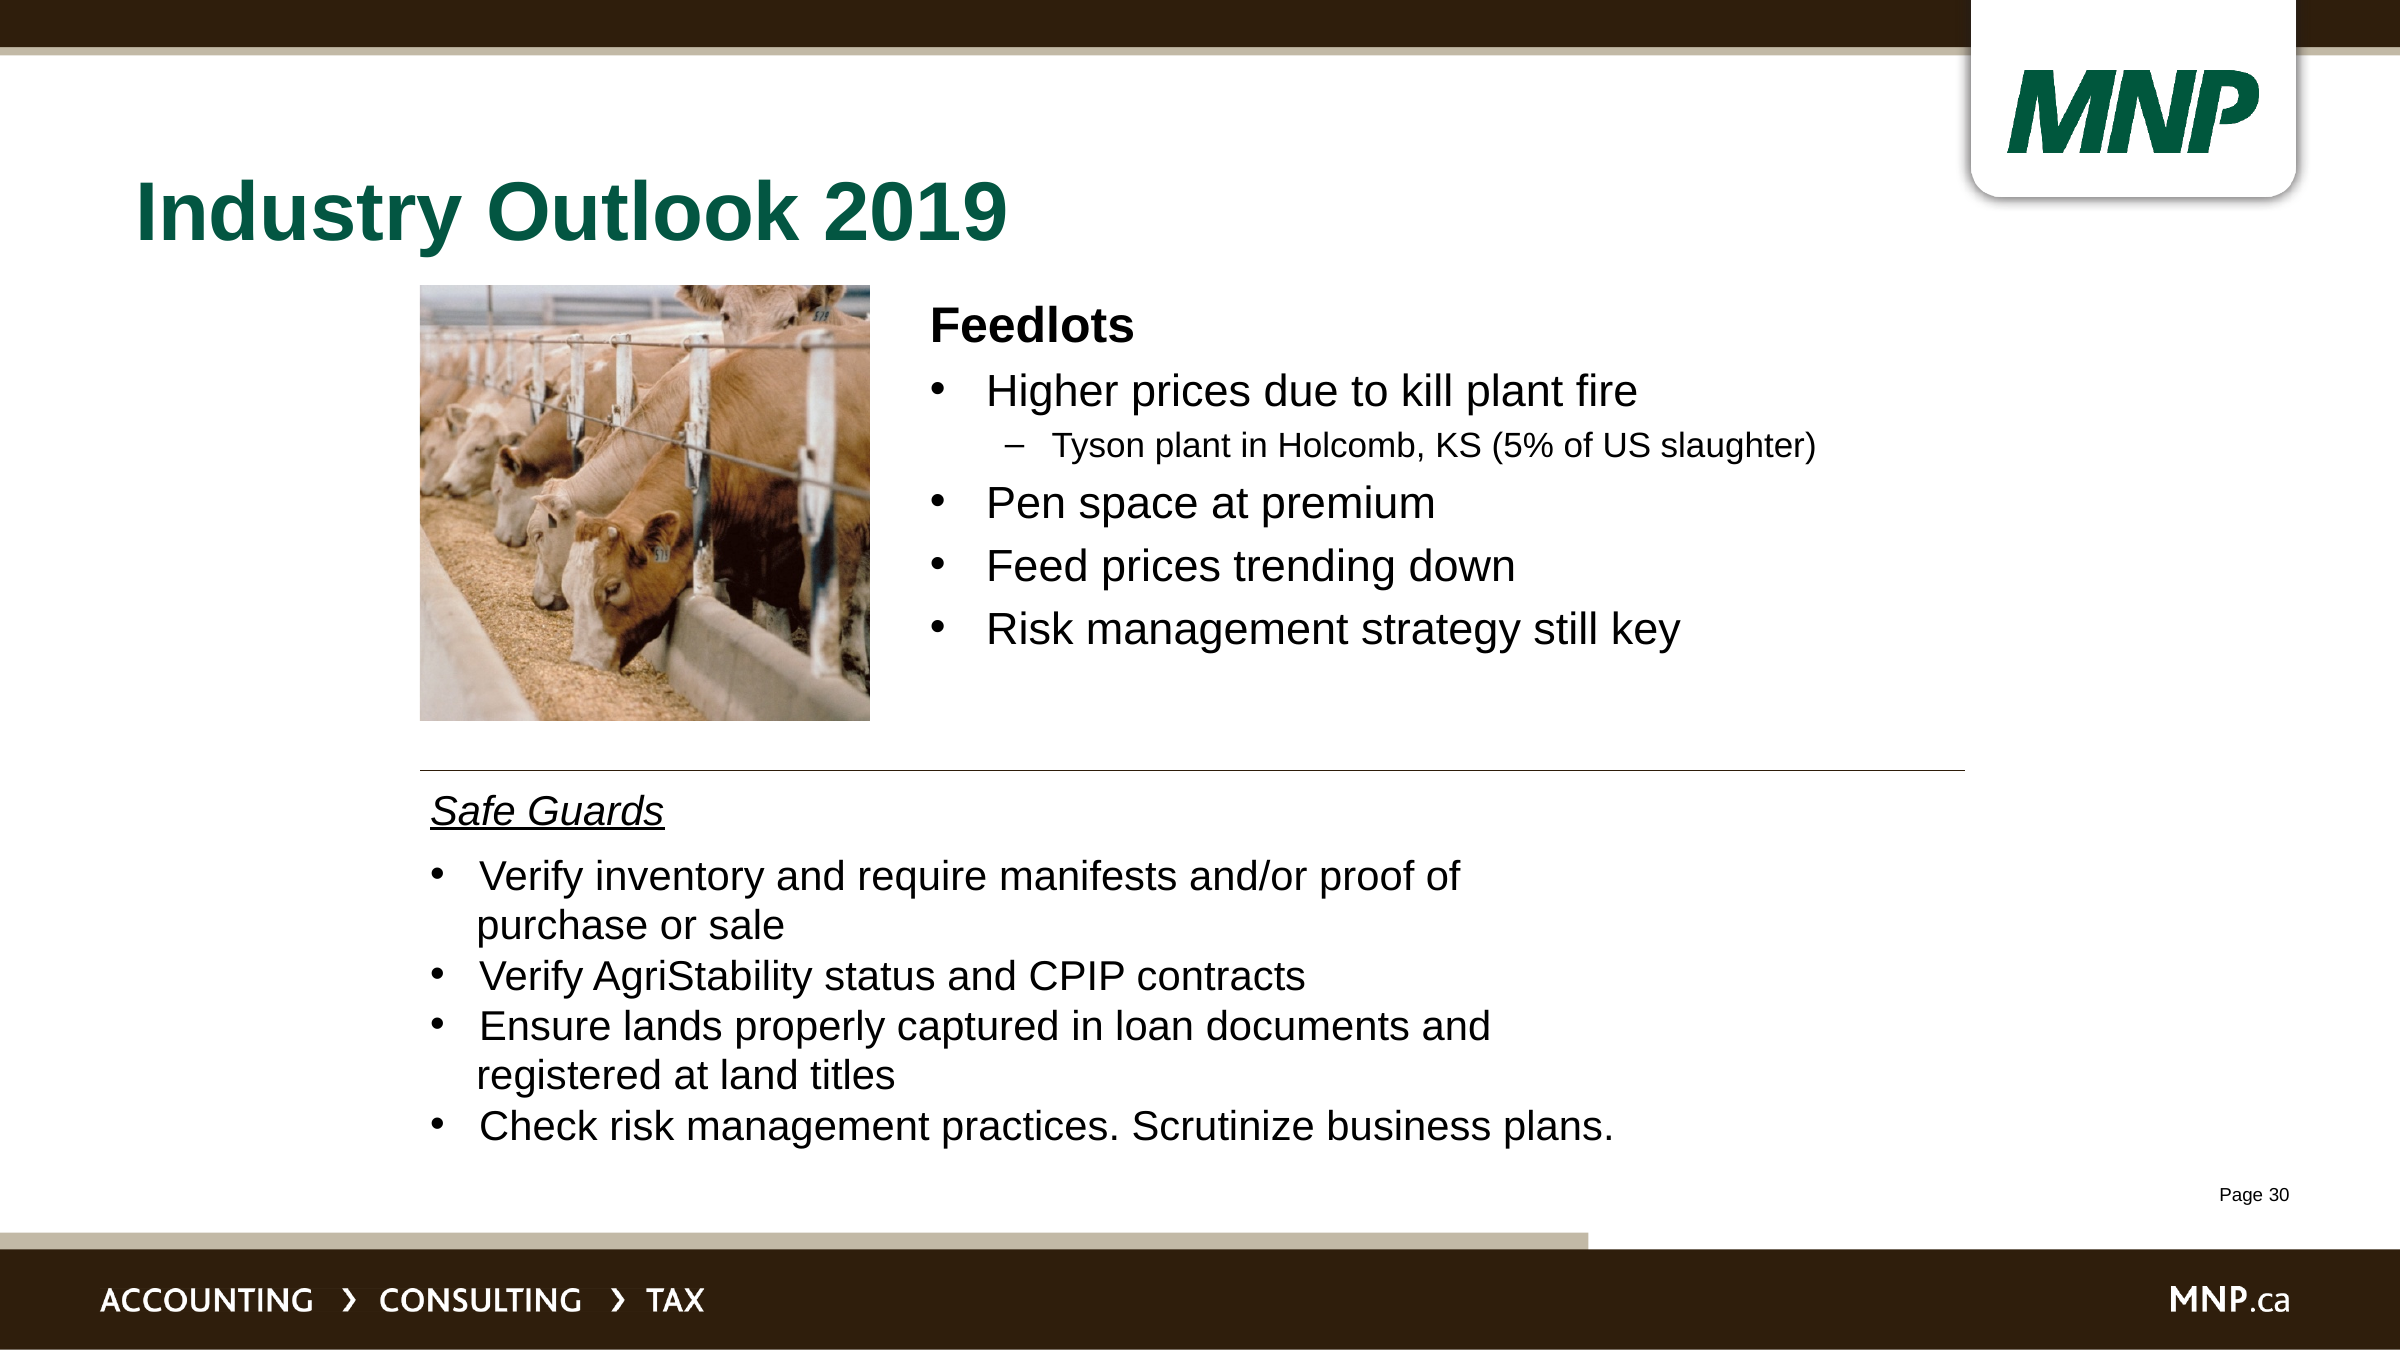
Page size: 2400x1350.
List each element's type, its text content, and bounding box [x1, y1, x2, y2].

picture [2171, 1286, 2289, 1312]
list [419, 284, 871, 721]
text_box Safe Guards Verify inventory and require manifests and/or proof of purchase or sale Verify AgriStability status and CPIP contracts Ensure lands properly captured in loan documents and registered at land titles Check risk management practices. Scrutinize business plans. [415, 775, 2400, 1156]
text_box Feedlots Higher prices due to kill plant fire Tyson plant in Holcomb, KS (5% of US slaughter) Pen space at premium Feed prices trending down Risk management strategy still key [914, 284, 1965, 770]
title Industry Outlook 2019 [120, 134, 1840, 279]
picture [99, 1288, 705, 1312]
picture [1955, 0, 2311, 212]
